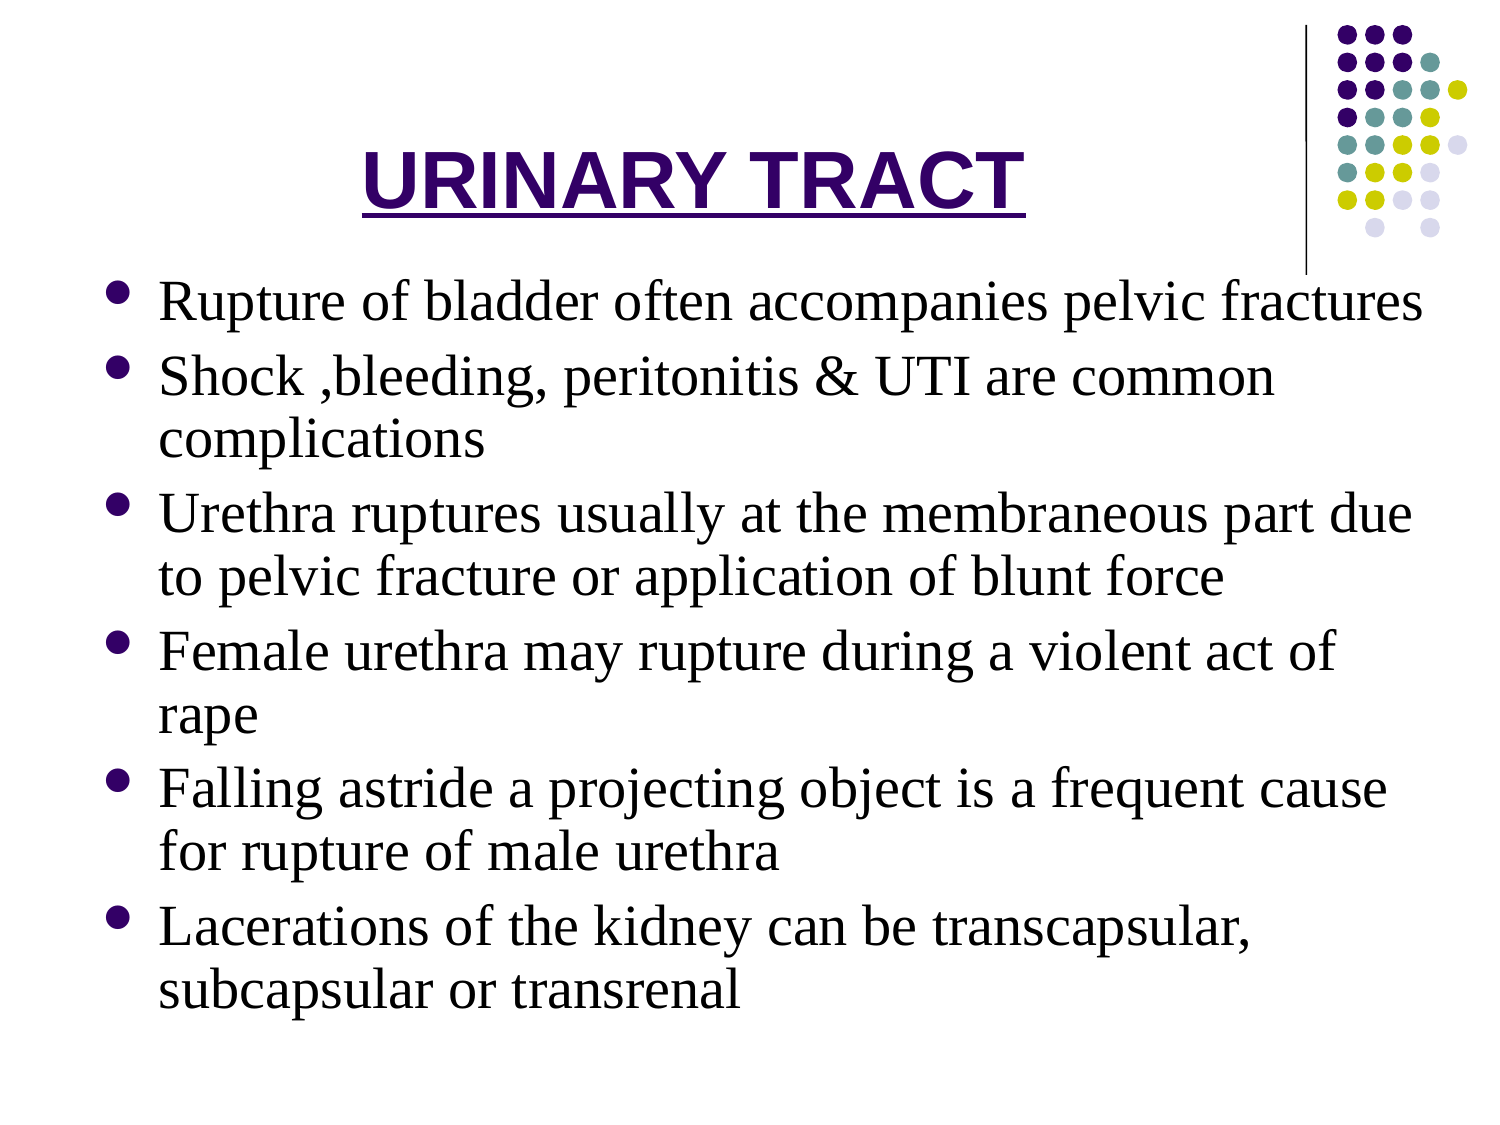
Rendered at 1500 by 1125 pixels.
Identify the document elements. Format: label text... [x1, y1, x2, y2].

title URINARY TRACT [74, 19, 1313, 233]
list Rupture of bladder often accompanies pelvic fractures Shock ,bleeding, peritonitis & UTI are common complications Urethra ruptures usually at the membraneous part due to pelvic fracture or application of blunt force Female urethra may rupture during a violent act of rape Falling astride a projecting object is a frequent cause for rupture of male urethra Lacerations of the kidney can be transcapsular, subcapsular or transrenal [87, 262, 1463, 1081]
